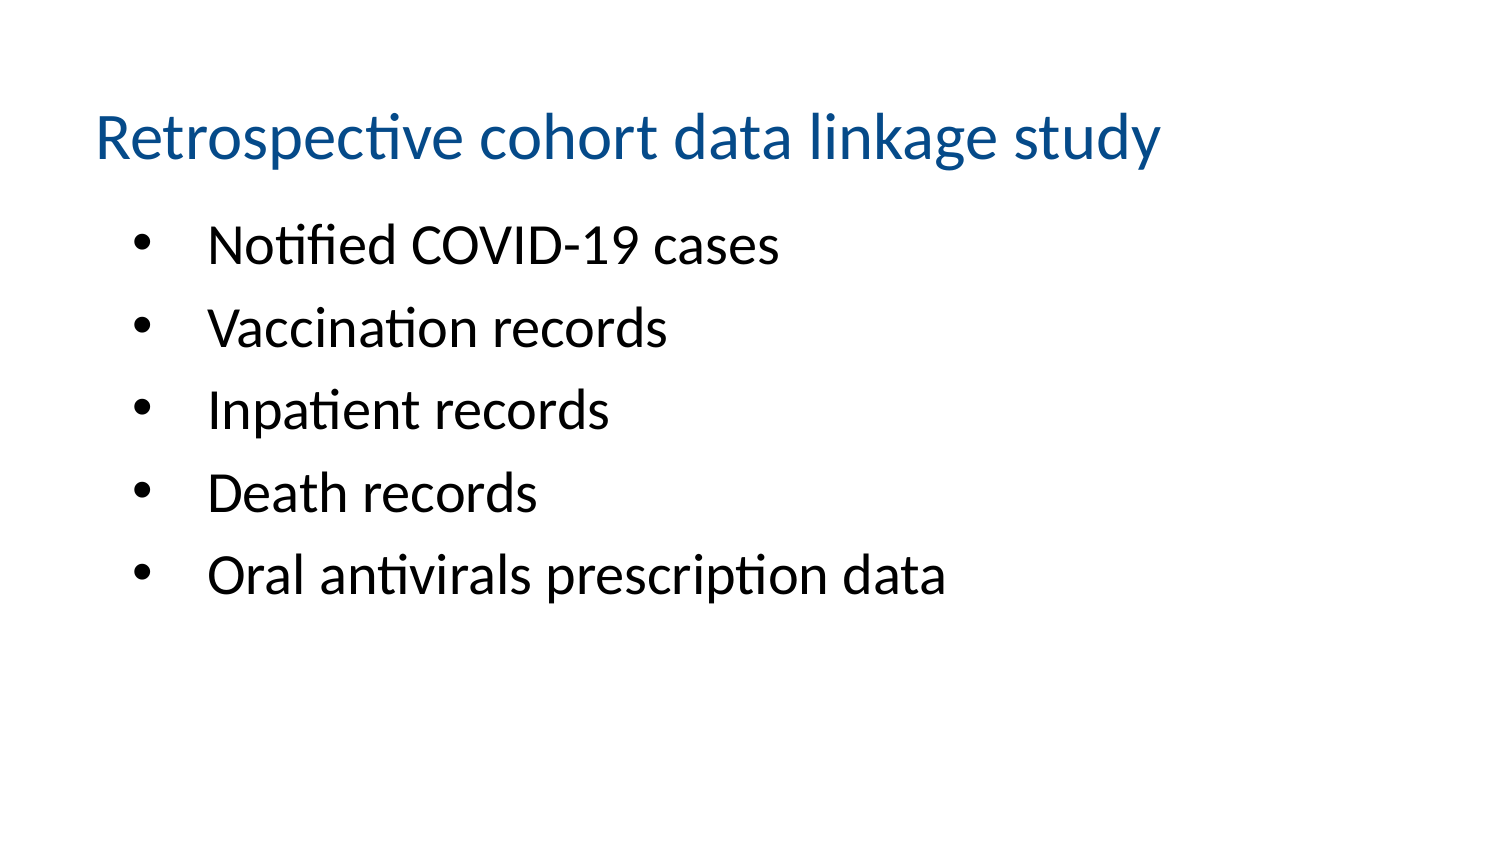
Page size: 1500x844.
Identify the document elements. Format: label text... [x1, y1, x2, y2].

list Retrospective cohort data linkage study [80, 94, 1294, 183]
text_box Notified COVID-19 cases Vaccination records Inpatient records Death records Oral antivirals prescription data [117, 199, 962, 614]
